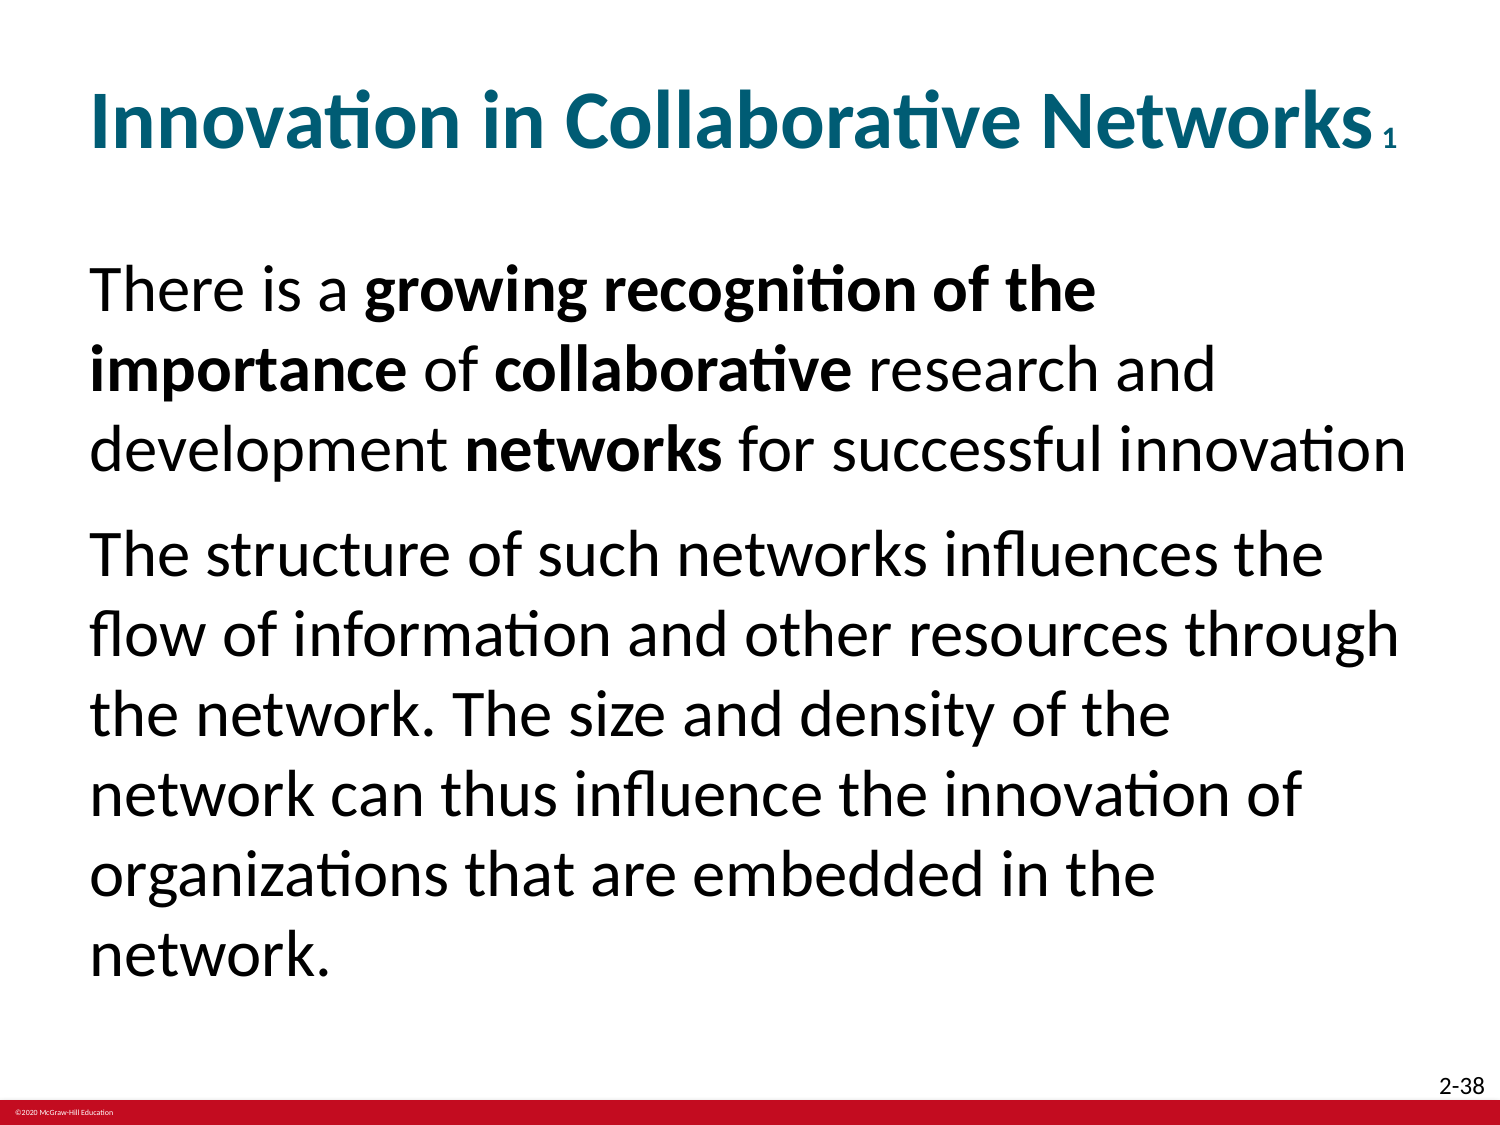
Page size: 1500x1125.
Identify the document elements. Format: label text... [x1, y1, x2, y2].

title Innovation in Collaborative Networks 1 [75, 24, 1425, 205]
list There is a growing recognition of the importance of collaborative research and development networks for successful innovation The structure of such networks influences the flow of information and other resources through the network. The size and density of the network can thus influence the innovation of organizations that are embedded in the network. [75, 237, 1425, 1038]
